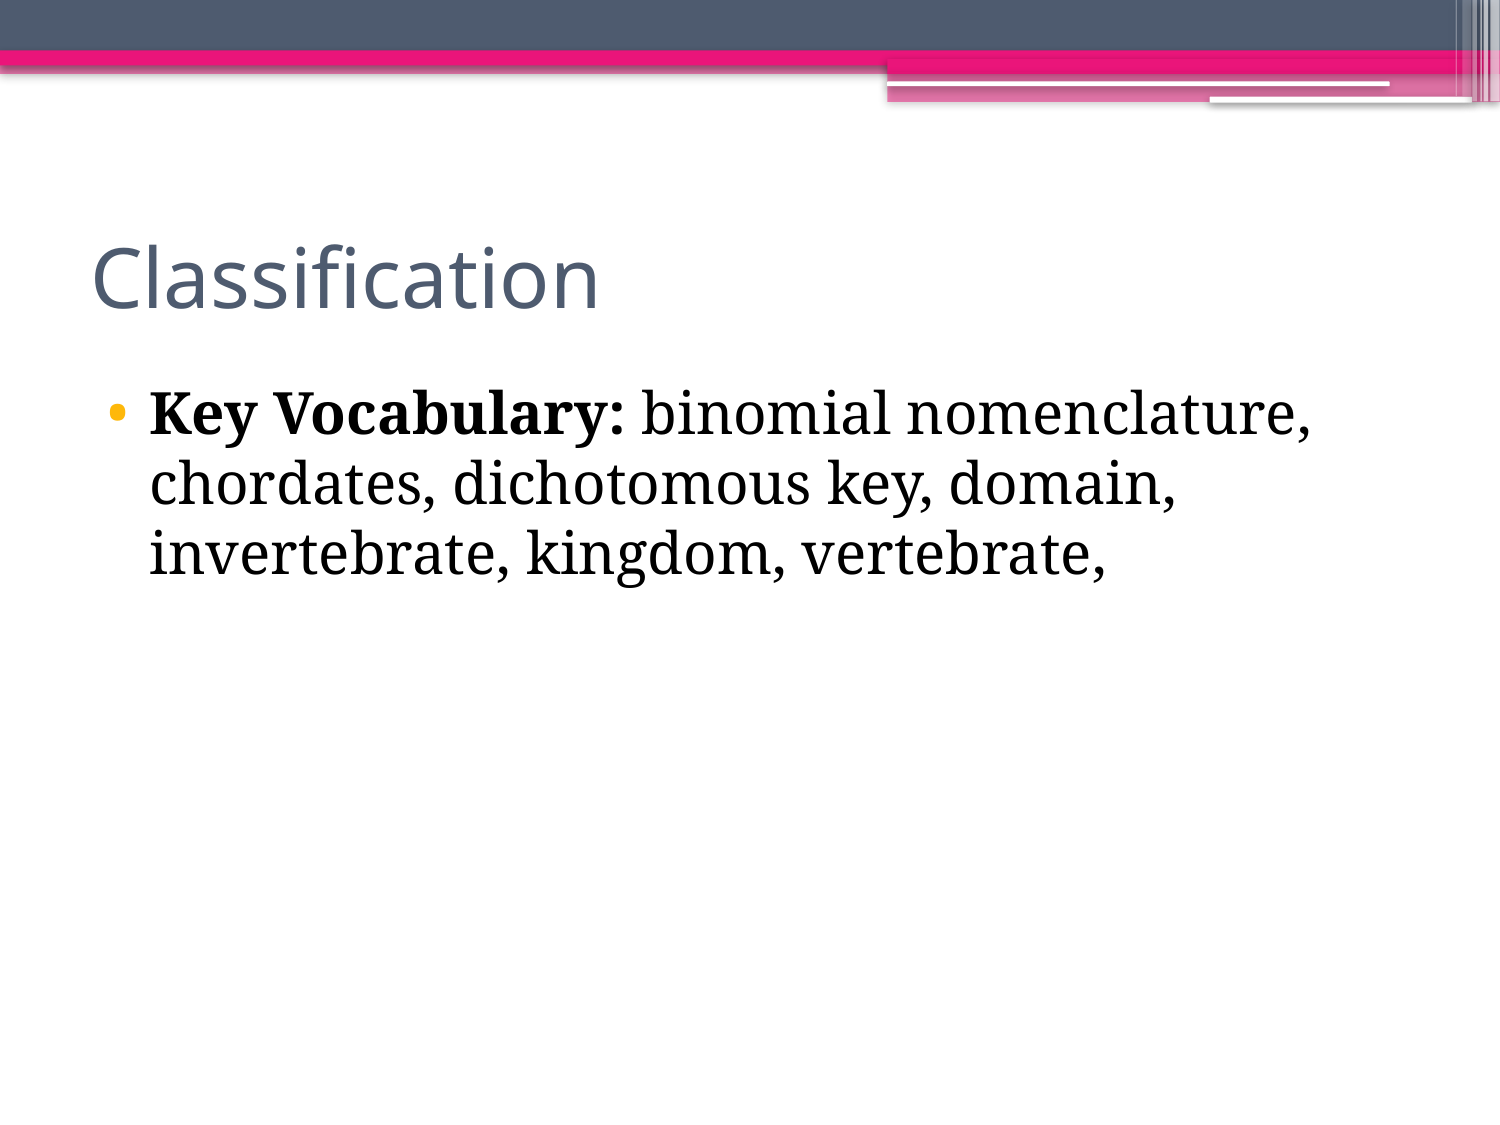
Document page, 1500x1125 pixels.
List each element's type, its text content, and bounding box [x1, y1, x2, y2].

list Key Vocabulary: binomial nomenclature, chordates, dichotomous key, domain, invertebrate, kingdom, vertebrate, [74, 368, 1426, 1079]
title Classification [74, 187, 1426, 363]
